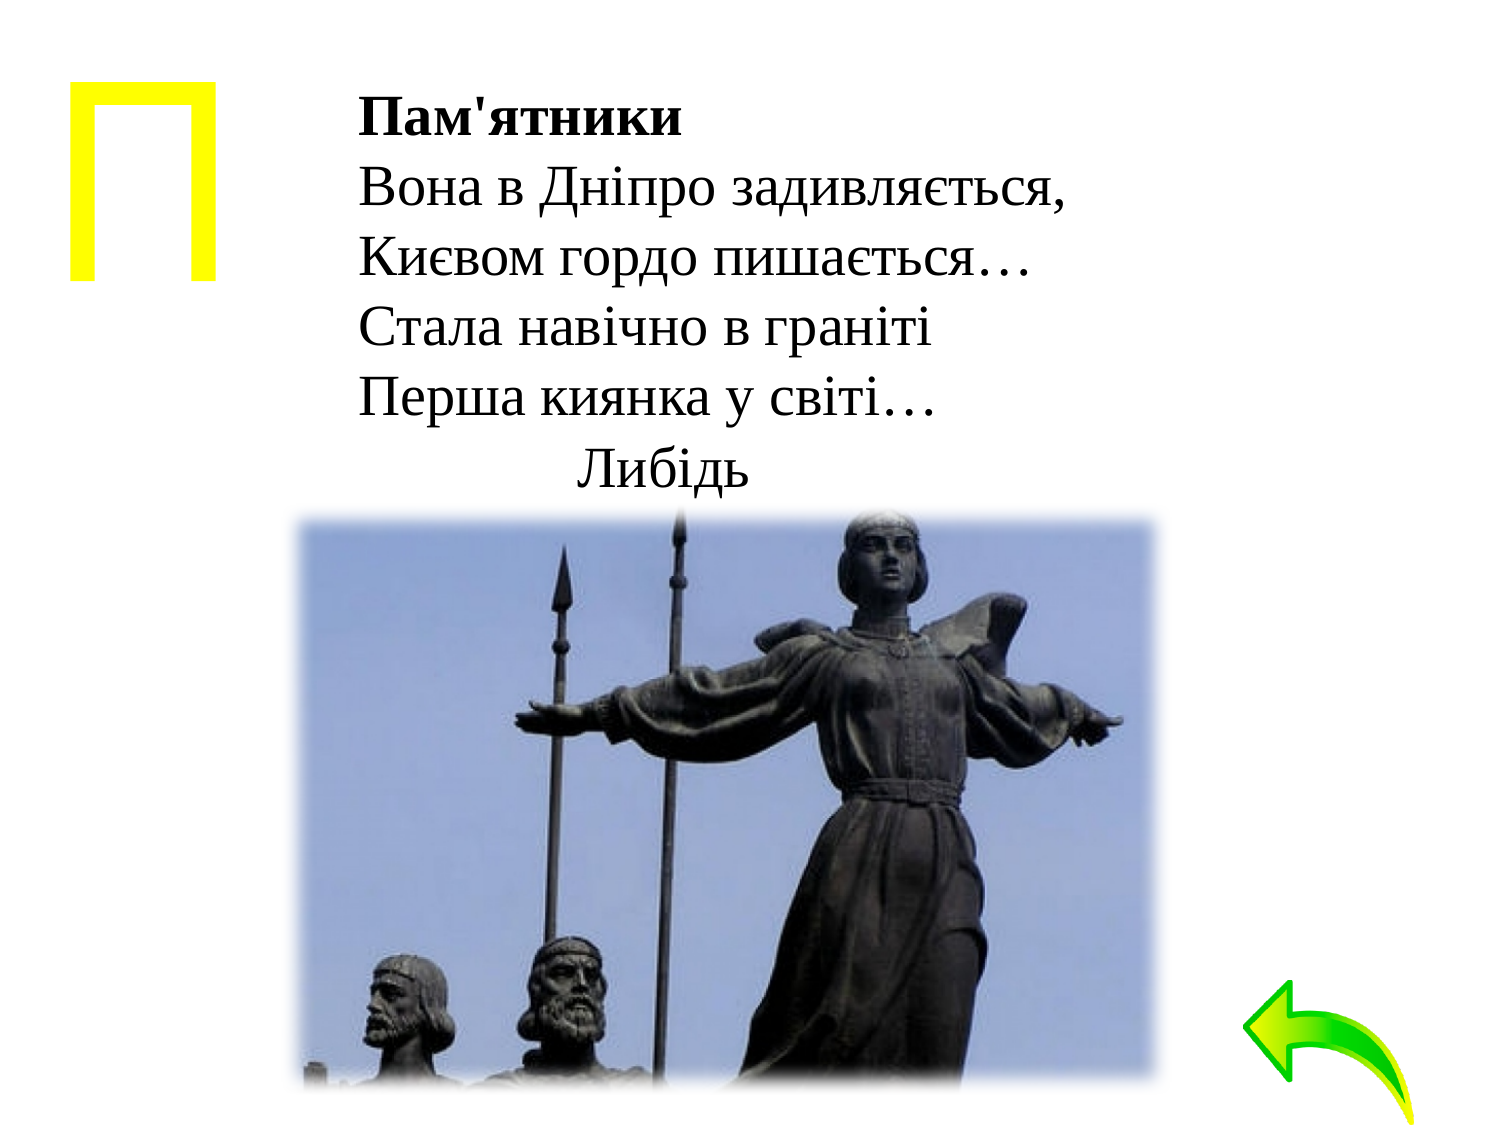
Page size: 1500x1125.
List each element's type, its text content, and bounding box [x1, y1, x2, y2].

text_box Либідь [562, 421, 766, 502]
text_box Пам'ятники Вона в Дніпро задивляється, Києвом гордо пишається… Стала навічно в граніті Перша киянка у світі… [343, 0, 1083, 502]
picture [1241, 979, 1414, 1125]
picture [280, 503, 1173, 1097]
